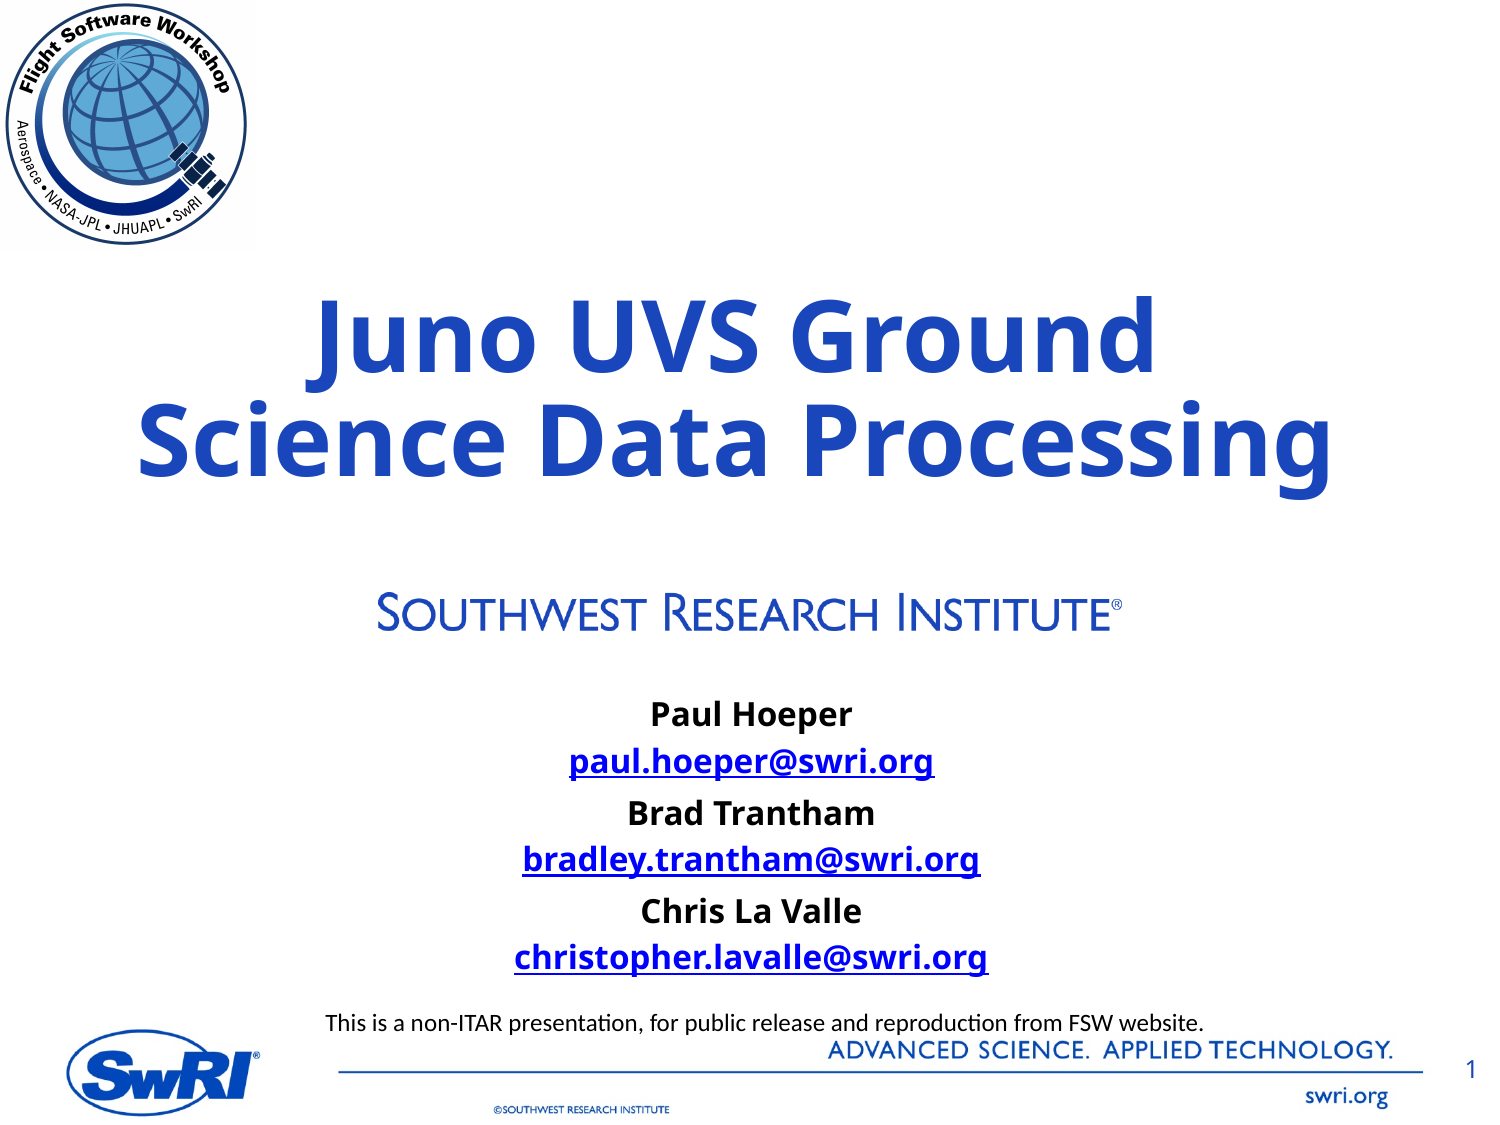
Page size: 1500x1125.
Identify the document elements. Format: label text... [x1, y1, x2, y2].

title Juno UVS Ground Science Data Processing [112, 188, 1388, 596]
footer This is a non-ITAR presentation, for public release and reproduction from FSW website. [281, 998, 1256, 1059]
slide_number 1 [1425, 1040, 1494, 1101]
picture [0, 0, 255, 251]
picture [0, 1021, 1500, 1125]
subtitle Paul Hoeper paul.hoeper@swri.org Brad Trantham bradley.trantham@swri.org Chris La Valle christopher.lavalle@swri.org [113, 685, 1389, 985]
picture [378, 596, 1122, 631]
